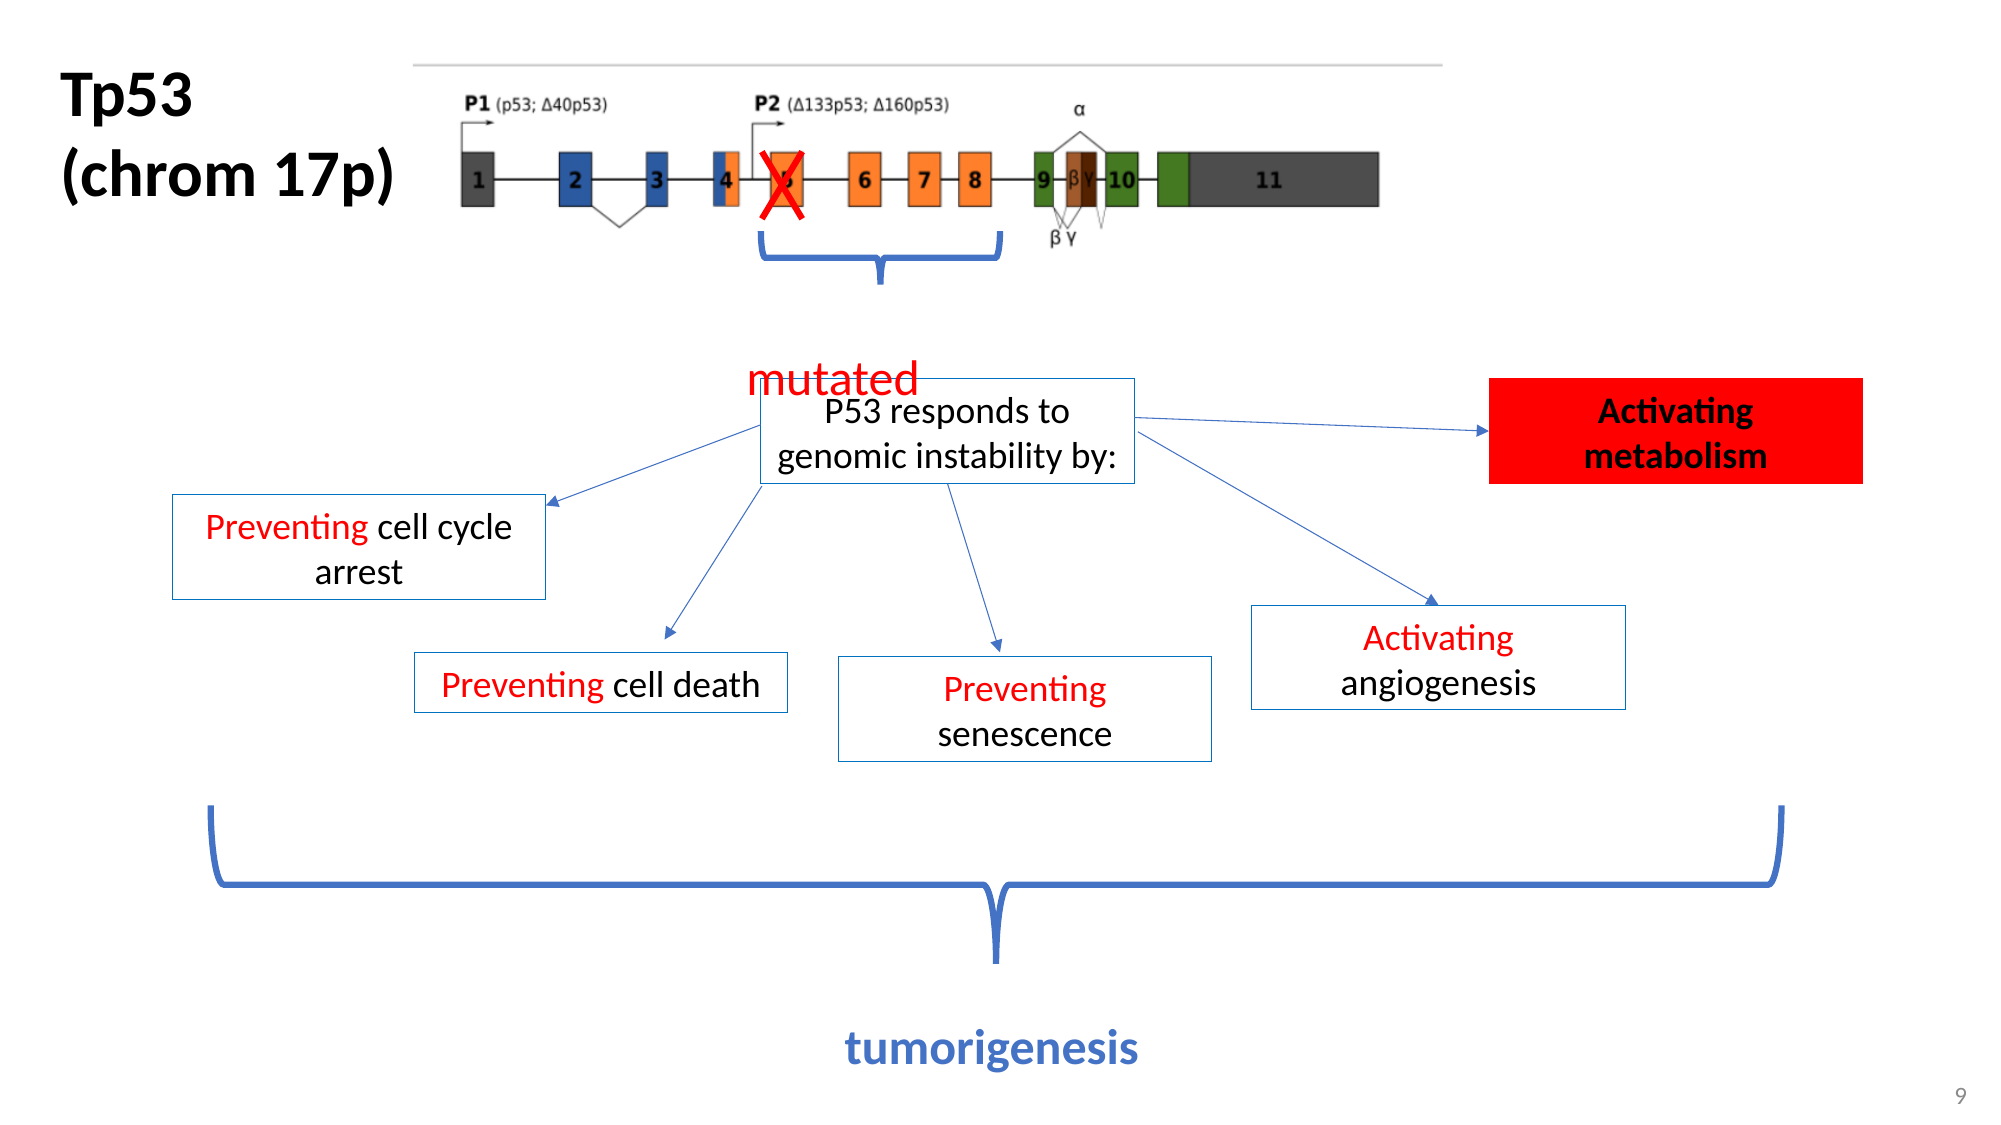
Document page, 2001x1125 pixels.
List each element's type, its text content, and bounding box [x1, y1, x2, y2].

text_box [947, 484, 1000, 653]
text_box P53 responds to genomic instability by: [760, 378, 1135, 484]
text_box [664, 486, 762, 640]
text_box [545, 424, 761, 506]
text_box Activating angiogenesis [1251, 605, 1626, 710]
text_box tumorigenesis [731, 1006, 1252, 1082]
text_box [210, 805, 1782, 964]
text_box Tp53 (chrom 17p) [45, 42, 435, 217]
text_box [1137, 432, 1439, 606]
text_box Preventing cell death [414, 652, 788, 713]
text_box Activating metabolism [1489, 378, 1863, 484]
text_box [1134, 417, 1489, 432]
slide_number 9 [1532, 1065, 1983, 1125]
text_box Preventing cell cycle arrest [172, 494, 546, 600]
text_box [761, 151, 803, 219]
picture [412, 63, 1443, 278]
text_box mutated [731, 337, 1018, 413]
text_box Preventing senescence [838, 656, 1212, 762]
